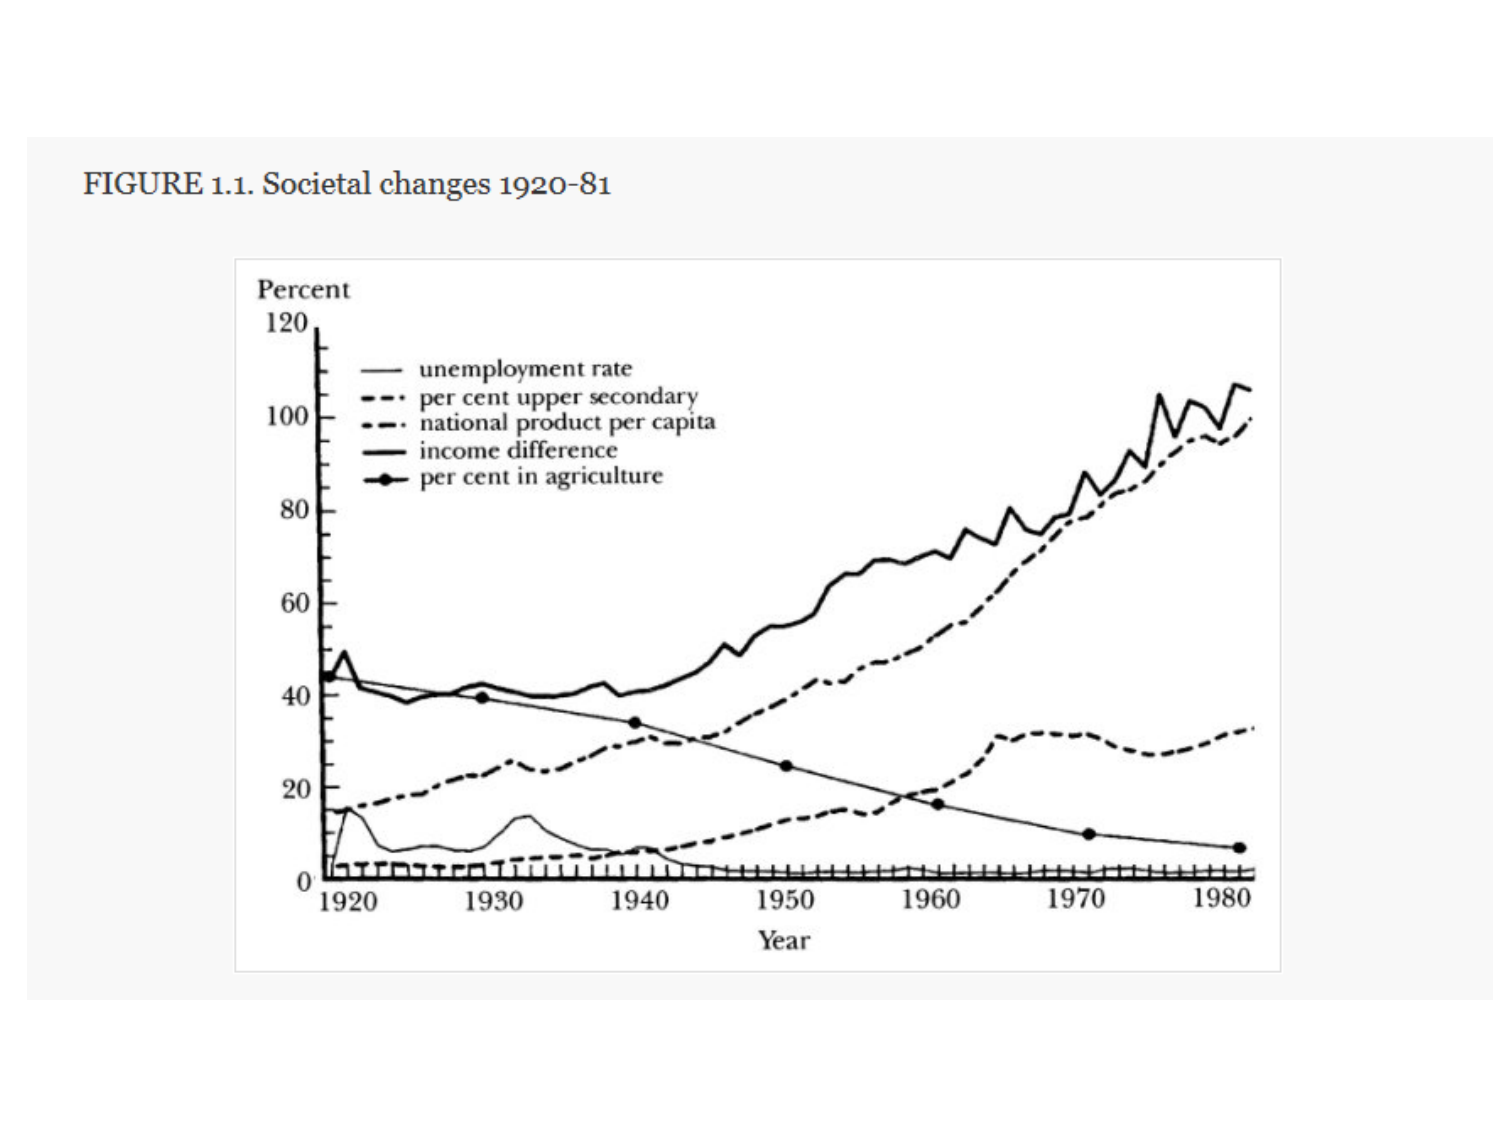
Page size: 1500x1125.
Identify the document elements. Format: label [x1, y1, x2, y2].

picture [27, 136, 1493, 1000]
